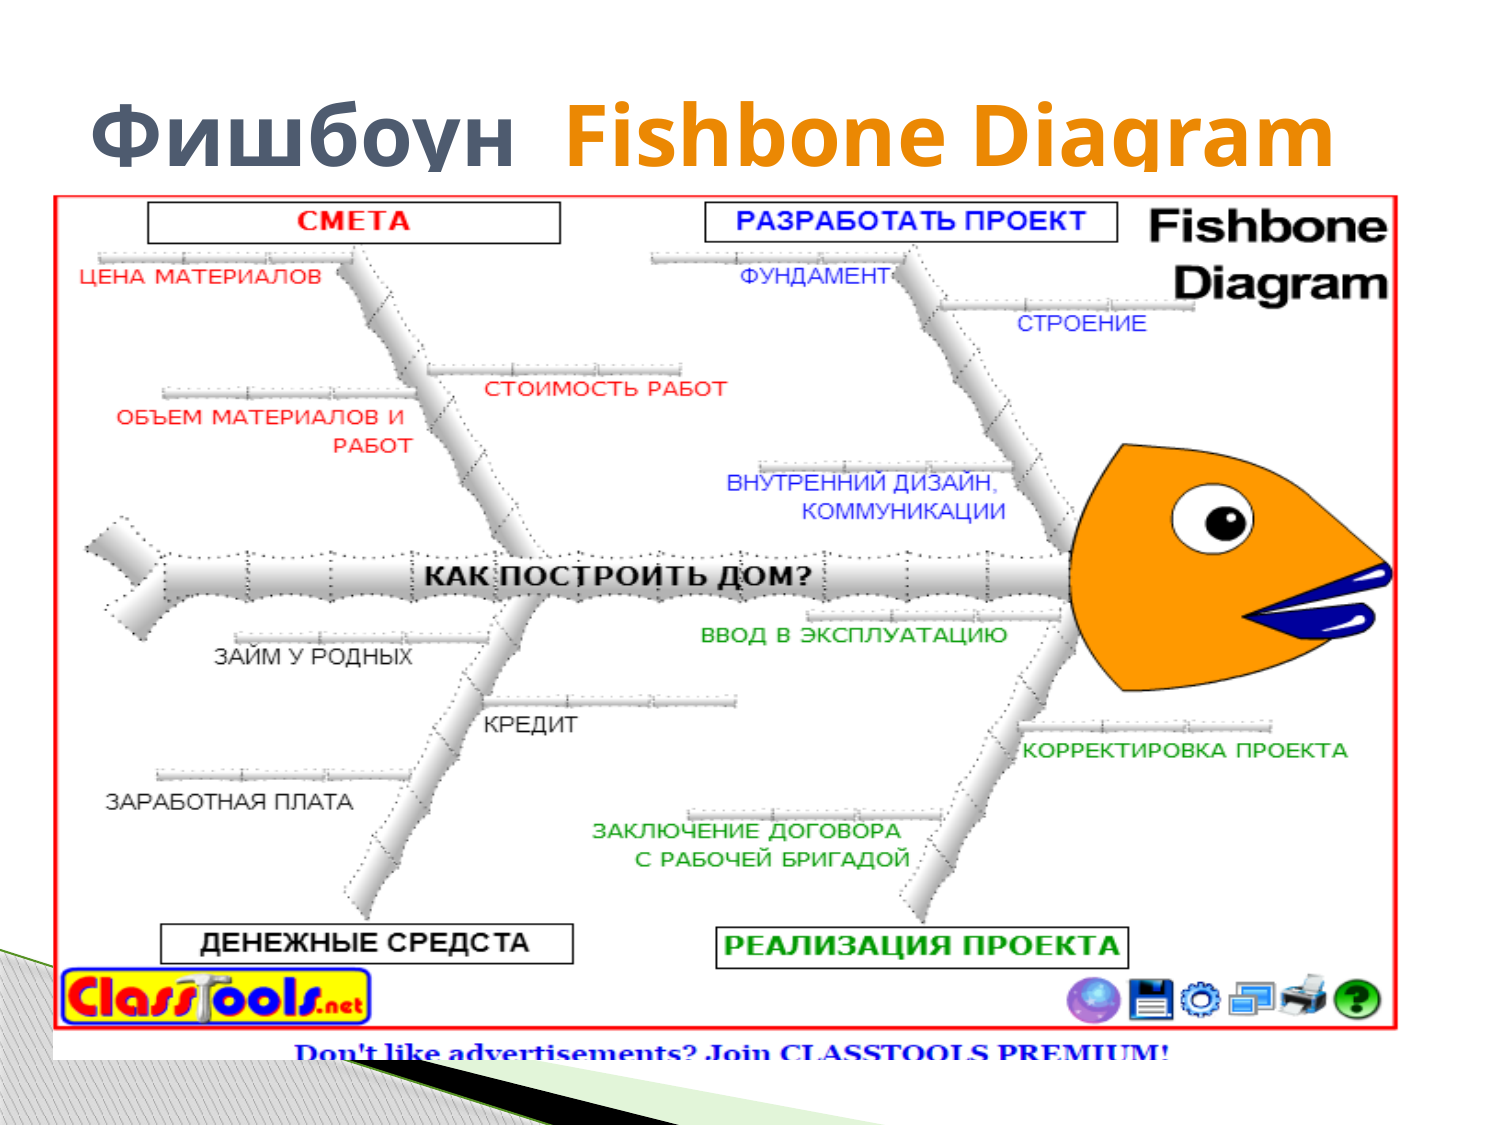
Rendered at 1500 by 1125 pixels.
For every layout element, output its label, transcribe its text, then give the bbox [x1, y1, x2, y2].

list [52, 172, 1424, 1060]
title Фишбоун Fishbone Diagram [75, 45, 1425, 175]
